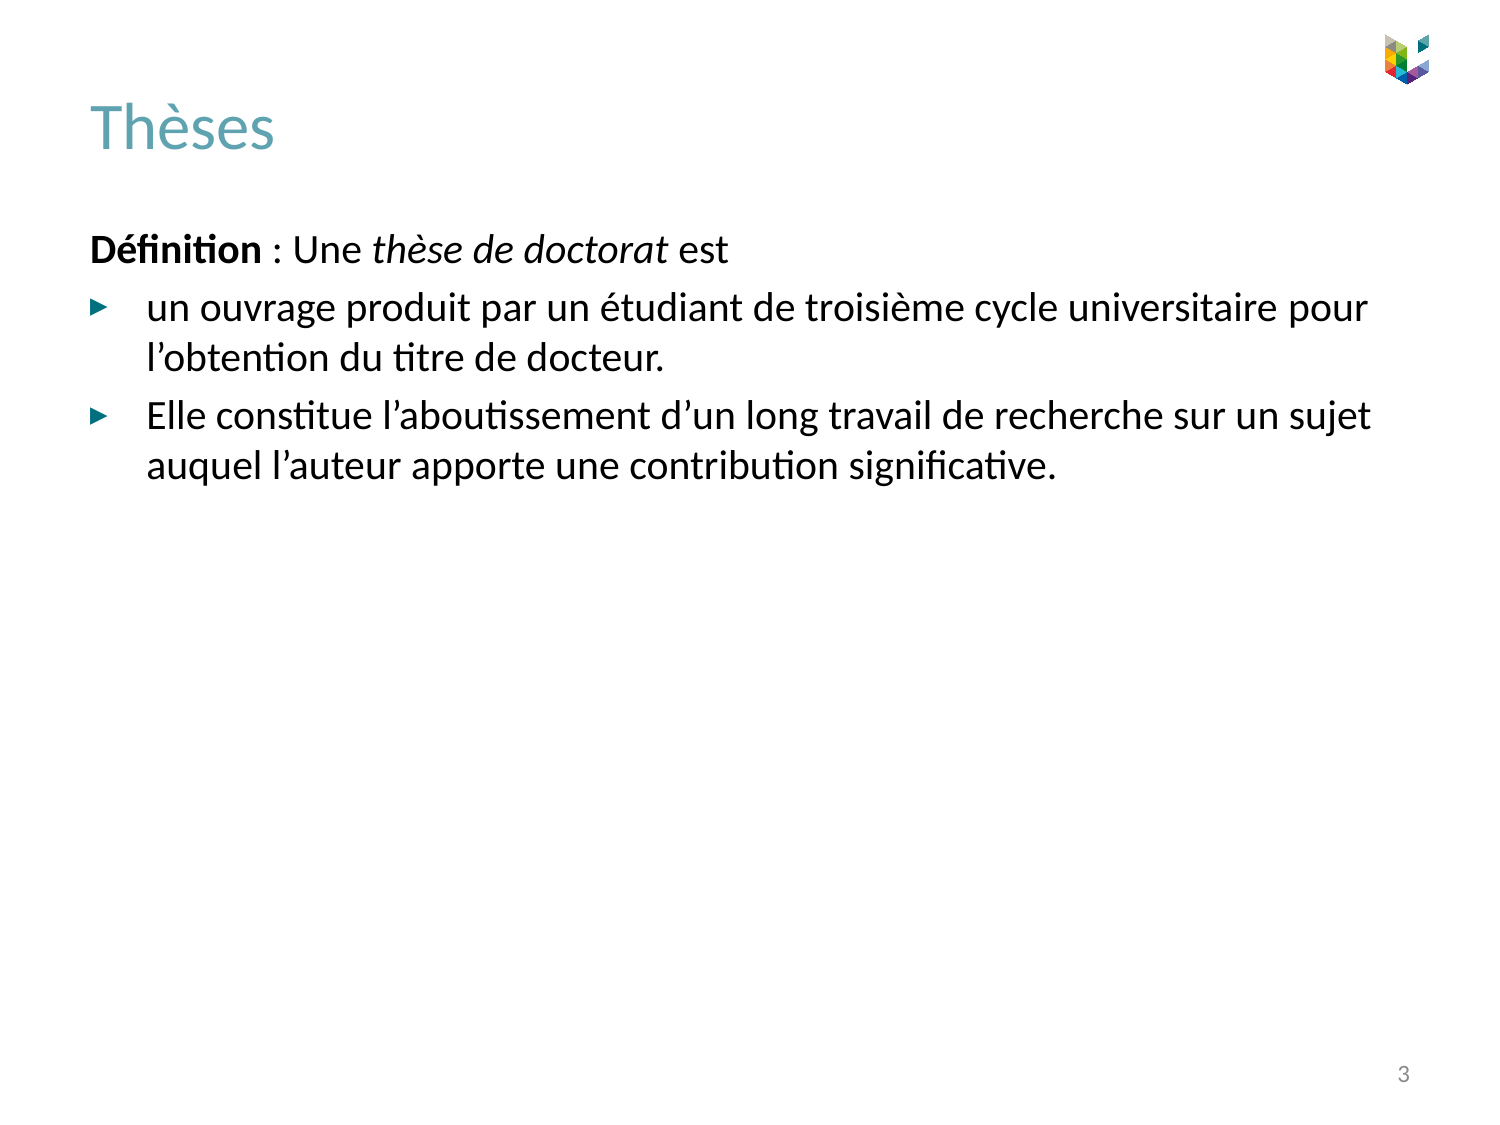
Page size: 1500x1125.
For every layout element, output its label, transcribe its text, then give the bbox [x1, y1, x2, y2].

list Définition : Une thèse de doctorat est un ouvrage produit par un étudiant de troisième cycle universitaire pour l’obtention du titre de docteur. Elle constitue l’aboutissement d’un long travail de recherche sur un sujet auquel l’auteur apporte une contribution significative. [75, 214, 1425, 1020]
slide_number 3 [1074, 1042, 1425, 1103]
title Thèses [75, 71, 1425, 174]
picture [1366, 15, 1448, 104]
